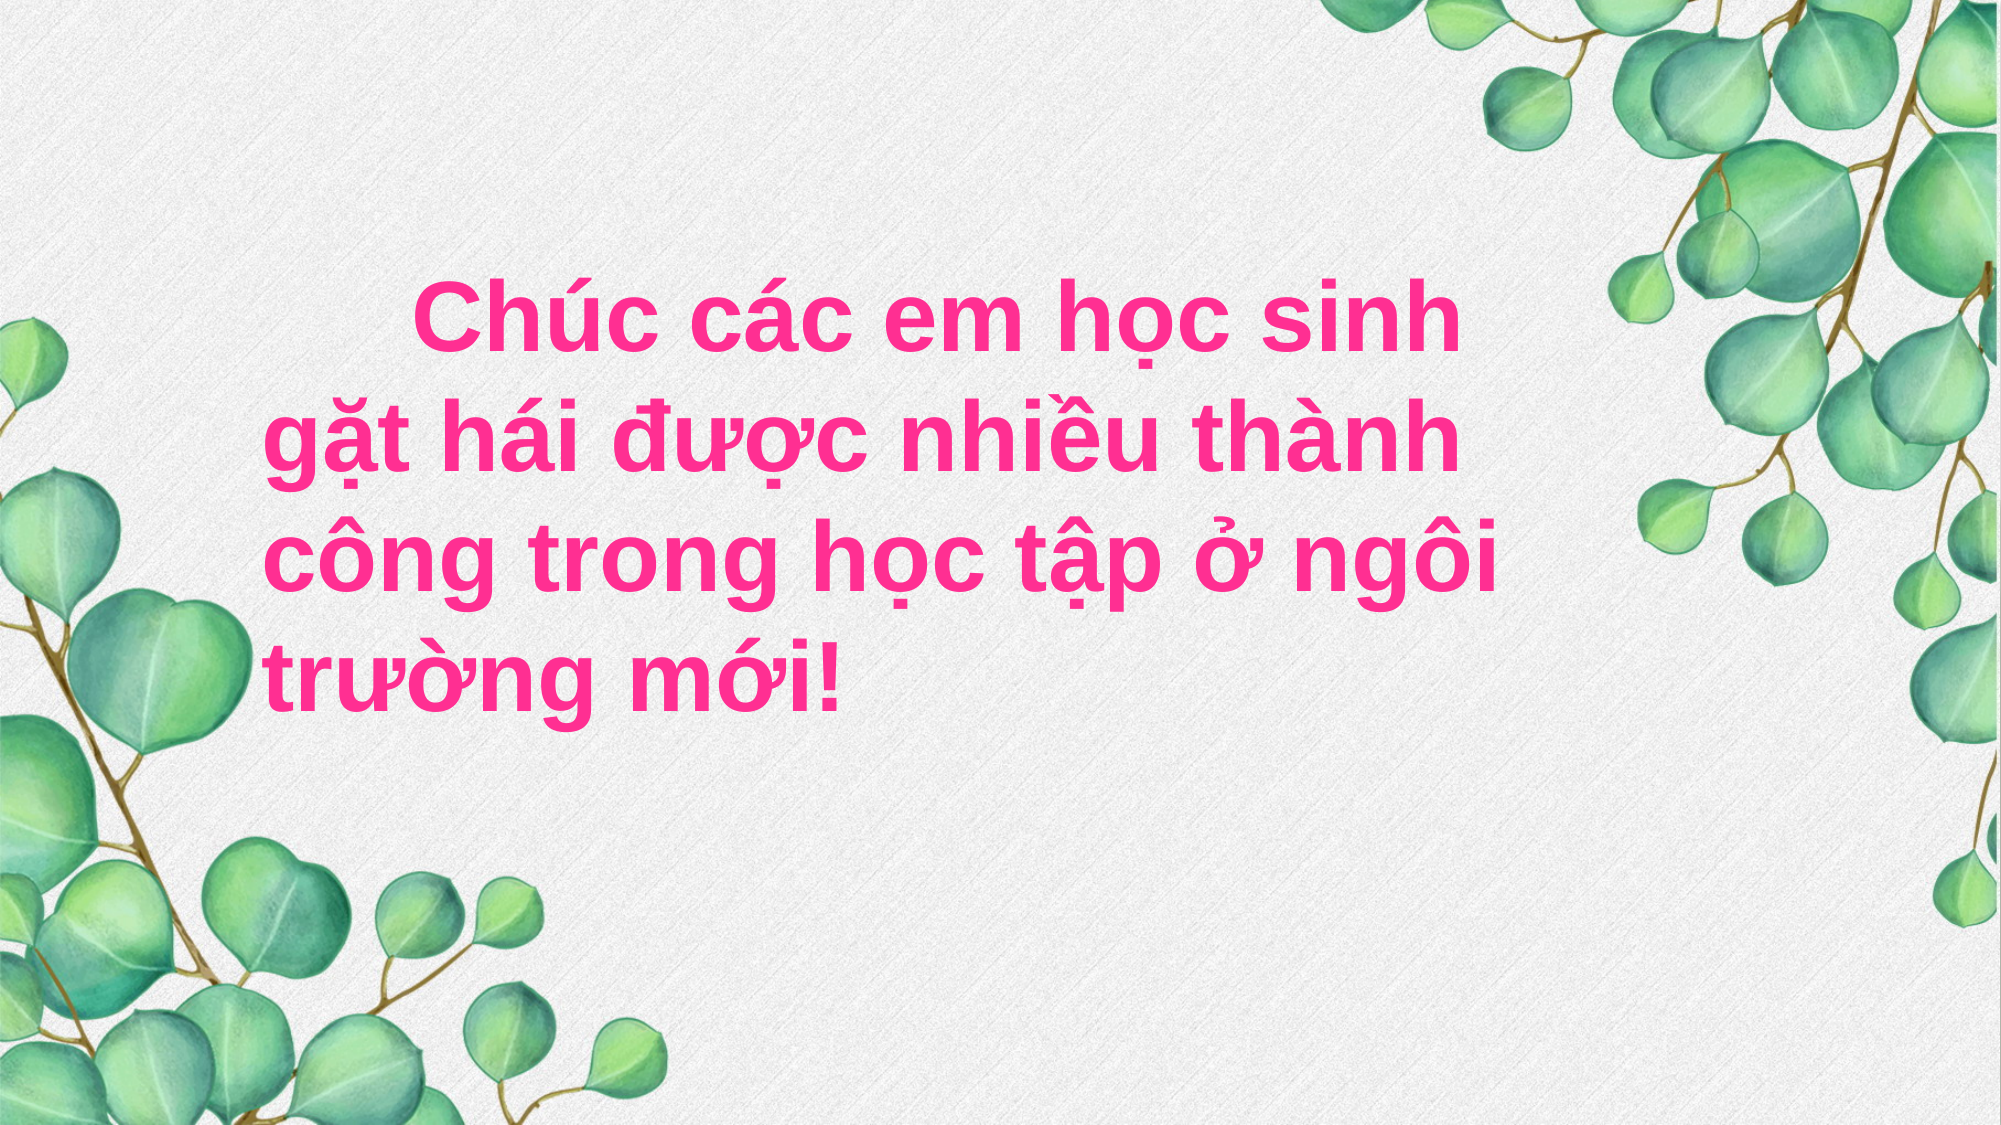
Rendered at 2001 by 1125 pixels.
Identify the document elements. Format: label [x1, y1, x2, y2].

list [0, 0, 2000, 1125]
